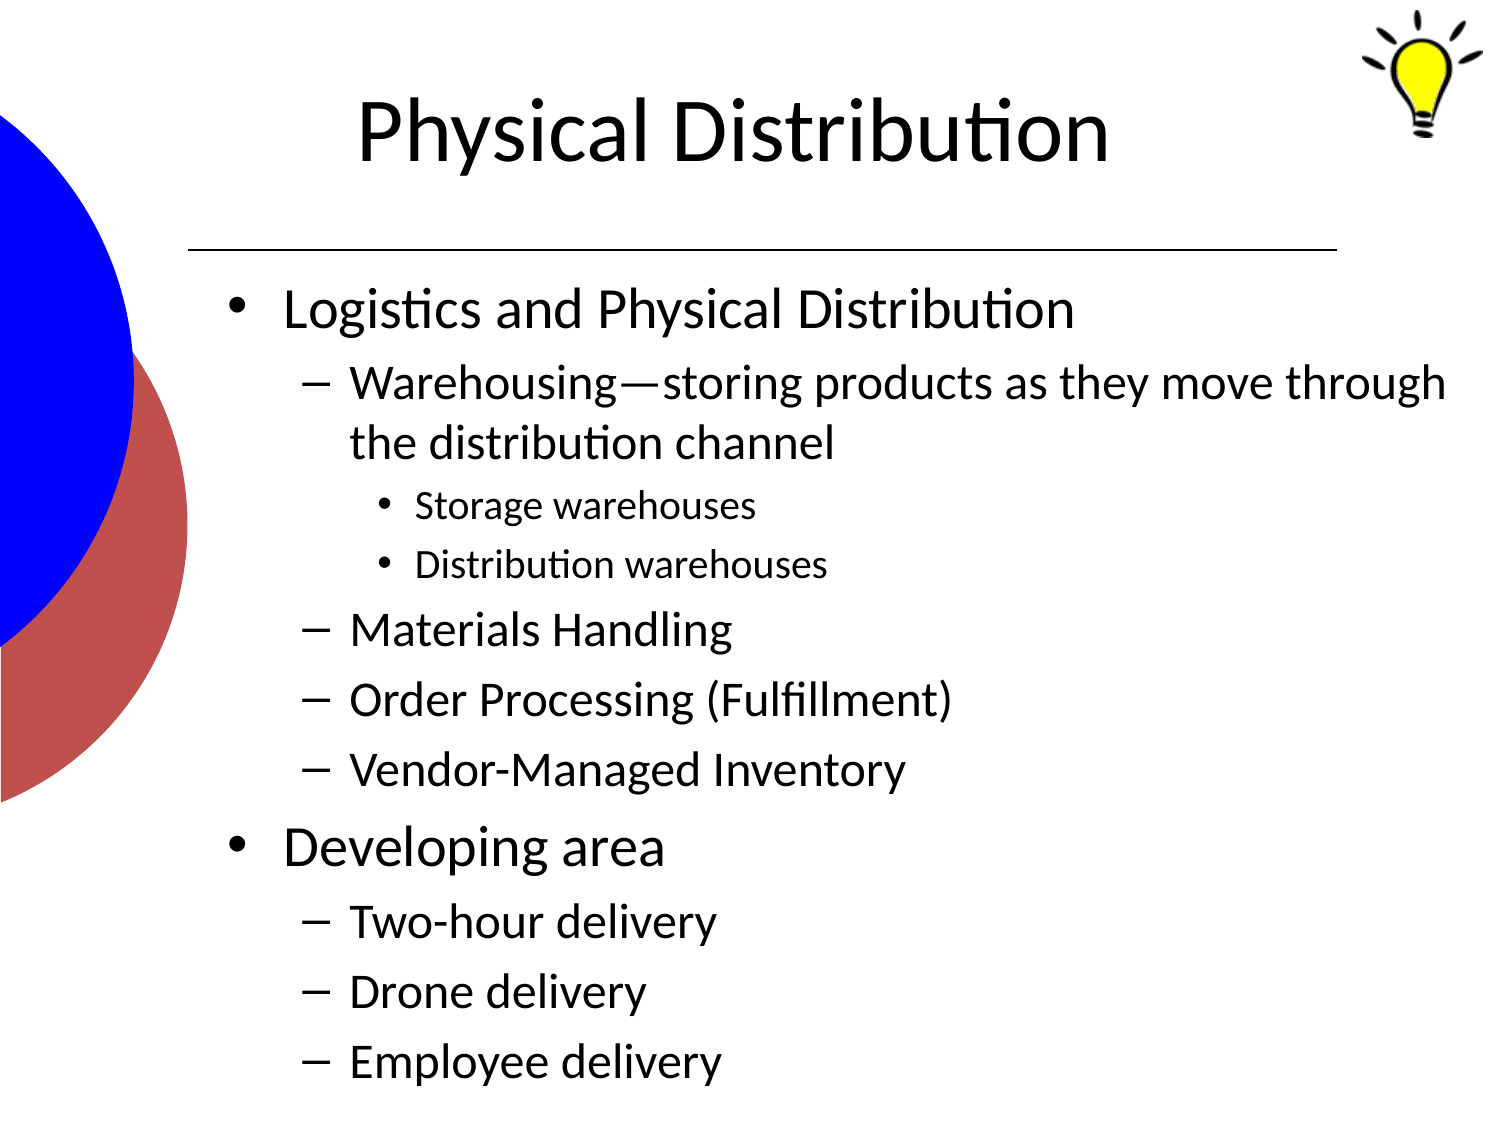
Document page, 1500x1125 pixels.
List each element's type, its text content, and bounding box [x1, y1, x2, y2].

title Physical Distribution [47, 50, 1423, 200]
picture [1362, 10, 1484, 138]
list Logistics and Physical Distribution Warehousing—storing products as they move through the distribution channel Storage warehouses Distribution warehouses Materials Handling Order Processing (Fulfillment) Vendor-Managed Inventory Developing area Two-hour delivery Drone delivery Employee delivery [212, 262, 1488, 950]
